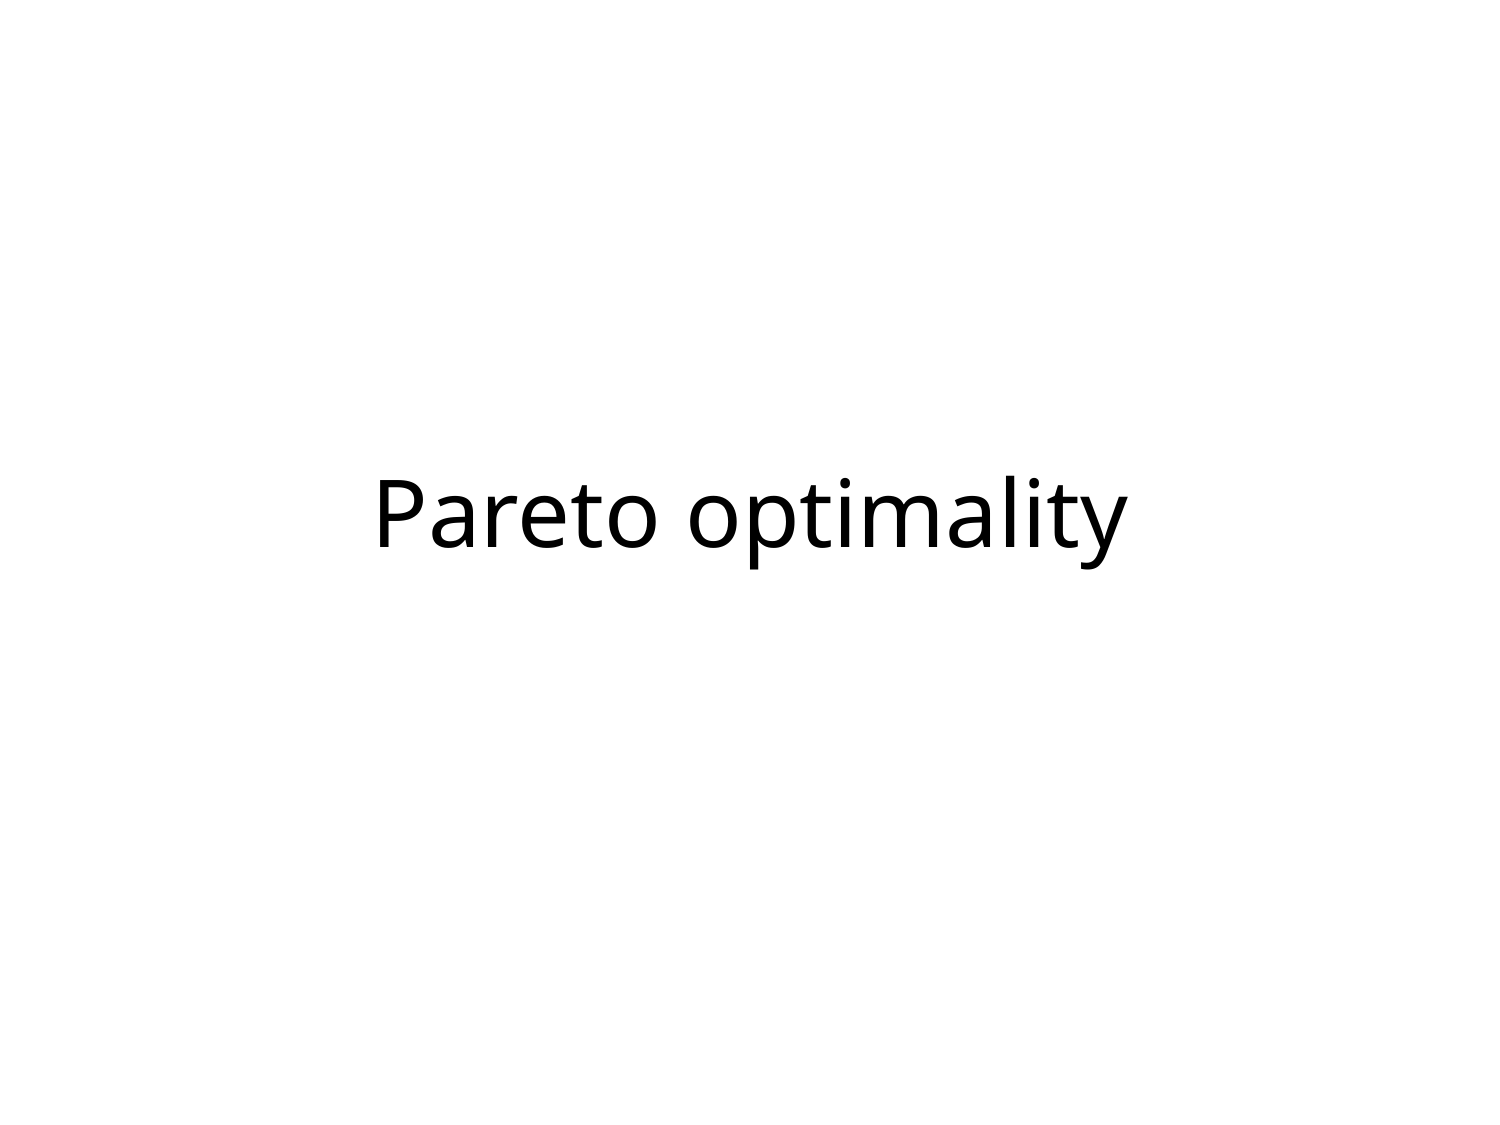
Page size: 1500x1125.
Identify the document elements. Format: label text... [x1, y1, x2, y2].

title Pareto optimality [187, 184, 1313, 576]
